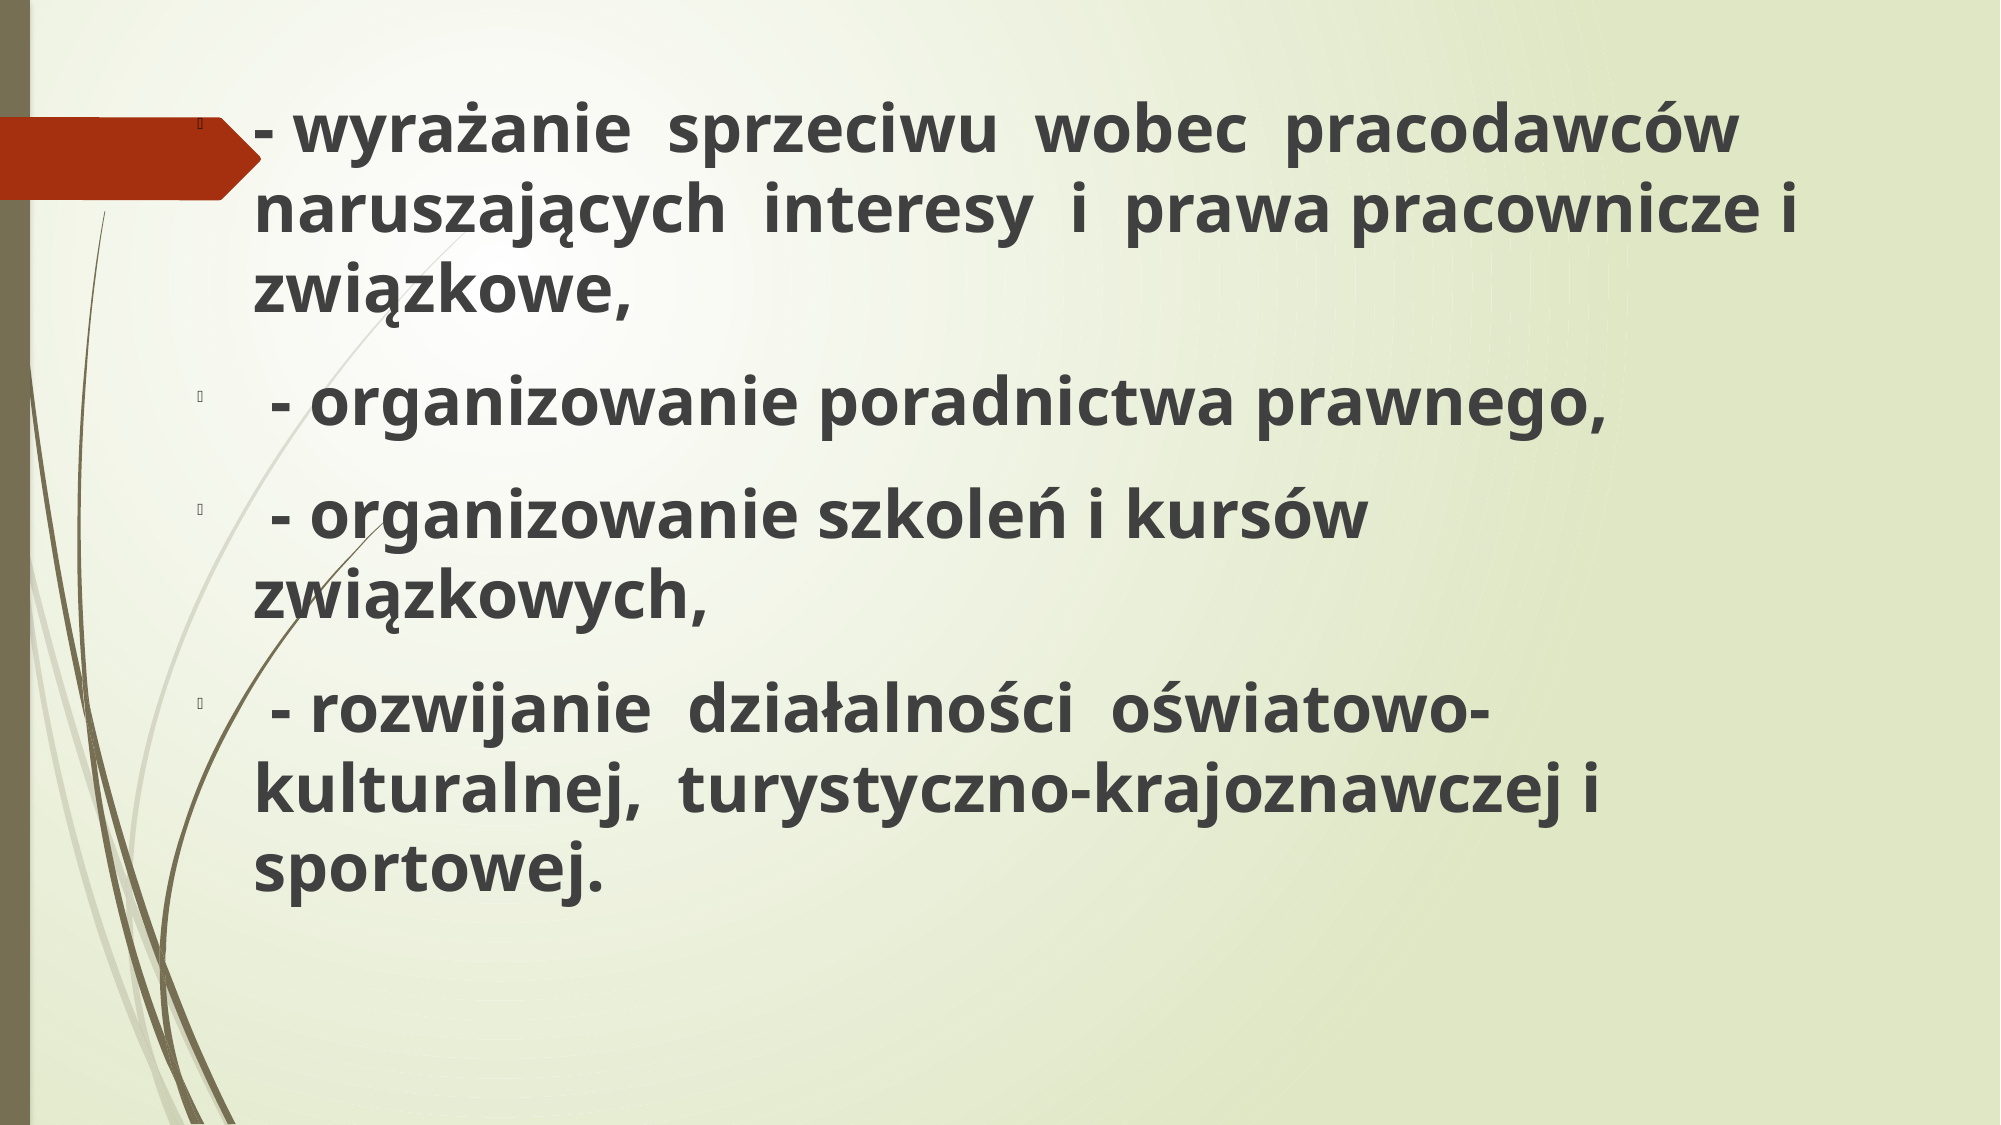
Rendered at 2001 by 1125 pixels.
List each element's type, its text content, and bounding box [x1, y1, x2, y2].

list - wyrażanie sprzeciwu wobec pracodawców naruszających interesy i prawa pracownicze i związkowe, - organizowanie poradnictwa prawnego, - organizowanie szkoleń i kursów związkowych, - rozwijanie działalności oświatowo-kulturalnej, turystyczno-krajoznawczej i sportowej. [182, 78, 1829, 1053]
